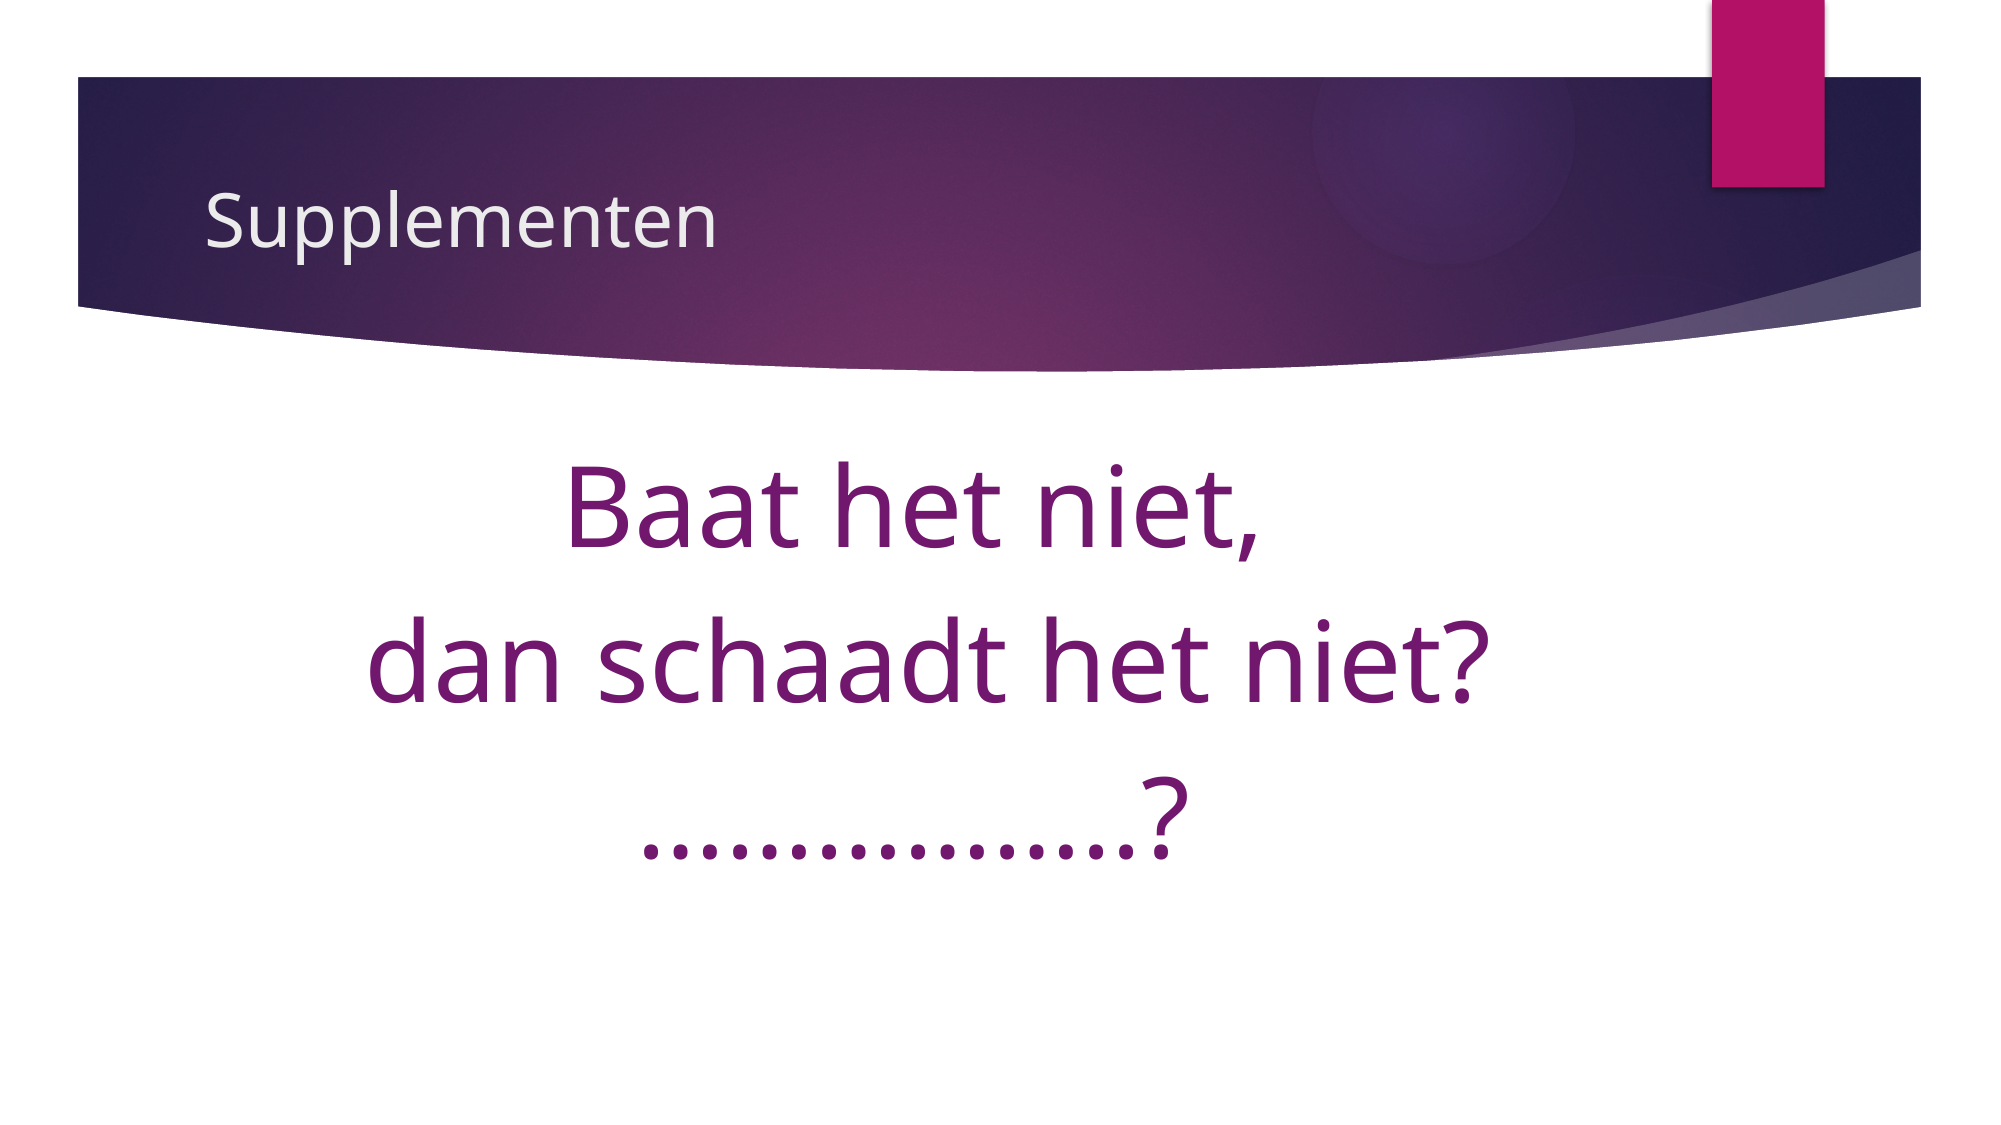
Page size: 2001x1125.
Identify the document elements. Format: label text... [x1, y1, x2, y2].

list Baat het niet, dan schaadt het niet? ……………..? [189, 427, 1638, 988]
title Supplementen [189, 159, 1627, 276]
